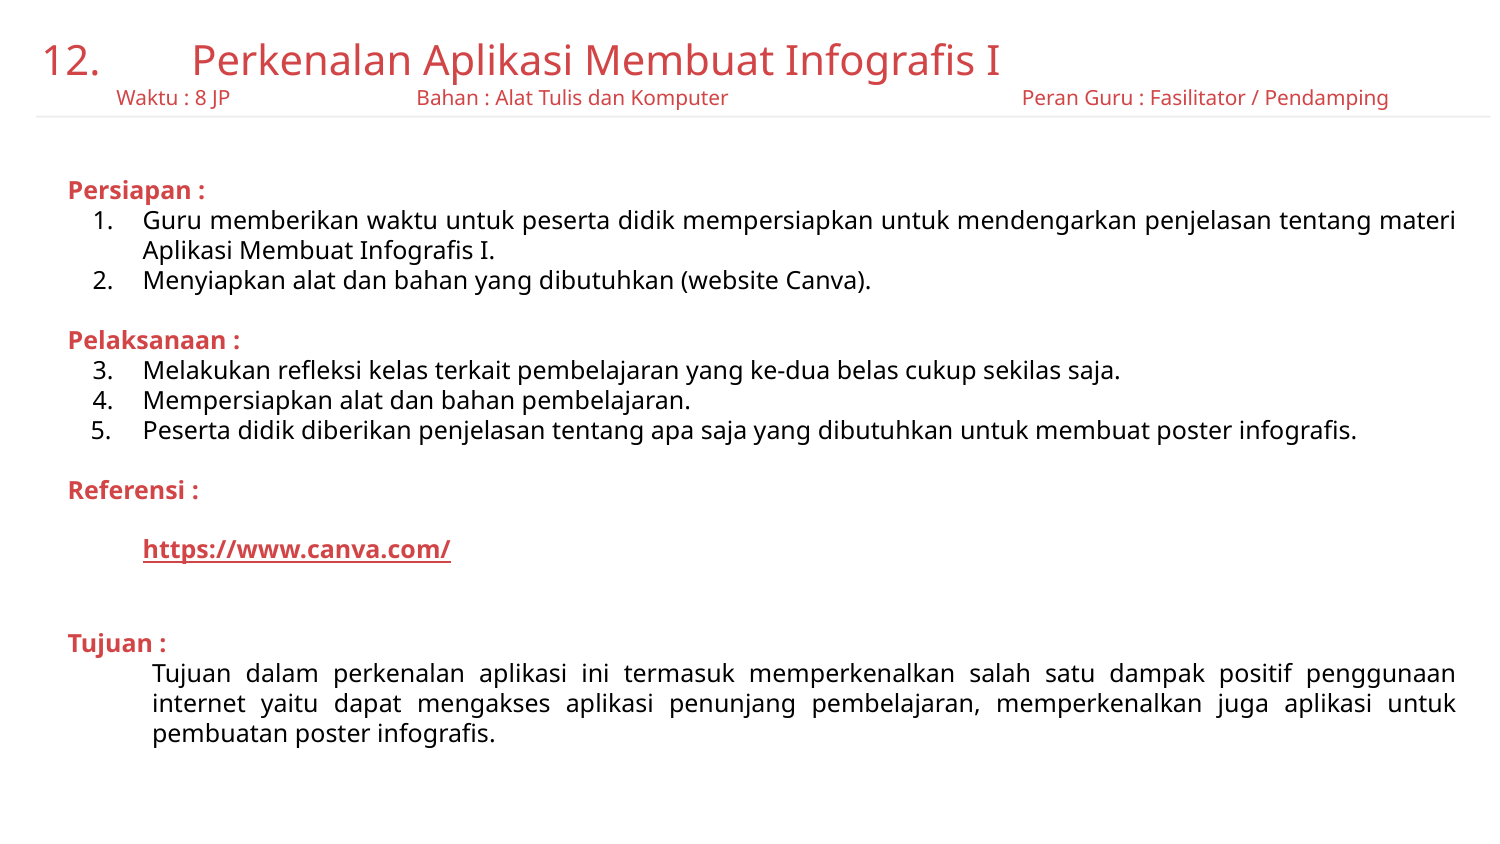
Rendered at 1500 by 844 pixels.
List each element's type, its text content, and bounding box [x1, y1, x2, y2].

text_box Persiapan : Guru memberikan waktu untuk peserta didik mempersiapkan untuk mendengarkan penjelasan tentang materi Aplikasi Membuat Infografis I. Menyiapkan alat dan bahan yang dibutuhkan (website Canva). Pelaksanaan : Melakukan refleksi kelas terkait pembelajaran yang ke-dua belas cukup sekilas saja. Mempersiapkan alat dan bahan pembelajaran. Peserta didik diberikan penjelasan tentang apa saja yang dibutuhkan untuk membuat poster infografis. Referensi : https://www.canva.com/ Tujuan : Tujuan dalam perkenalan aplikasi ini termasuk memperkenalkan salah satu dampak positif penggunaan internet yaitu dapat mengakses aplikasi penunjang pembelajaran, memperkenalkan juga aplikasi untuk pembuatan poster infografis. [52, 159, 1474, 763]
text_box 12. Perkenalan Aplikasi Membuat Infografis I Waktu : 8 JP Bahan : Alat Tulis dan Komputer Peran Guru : Fasilitator / Pendamping [26, 19, 1474, 125]
